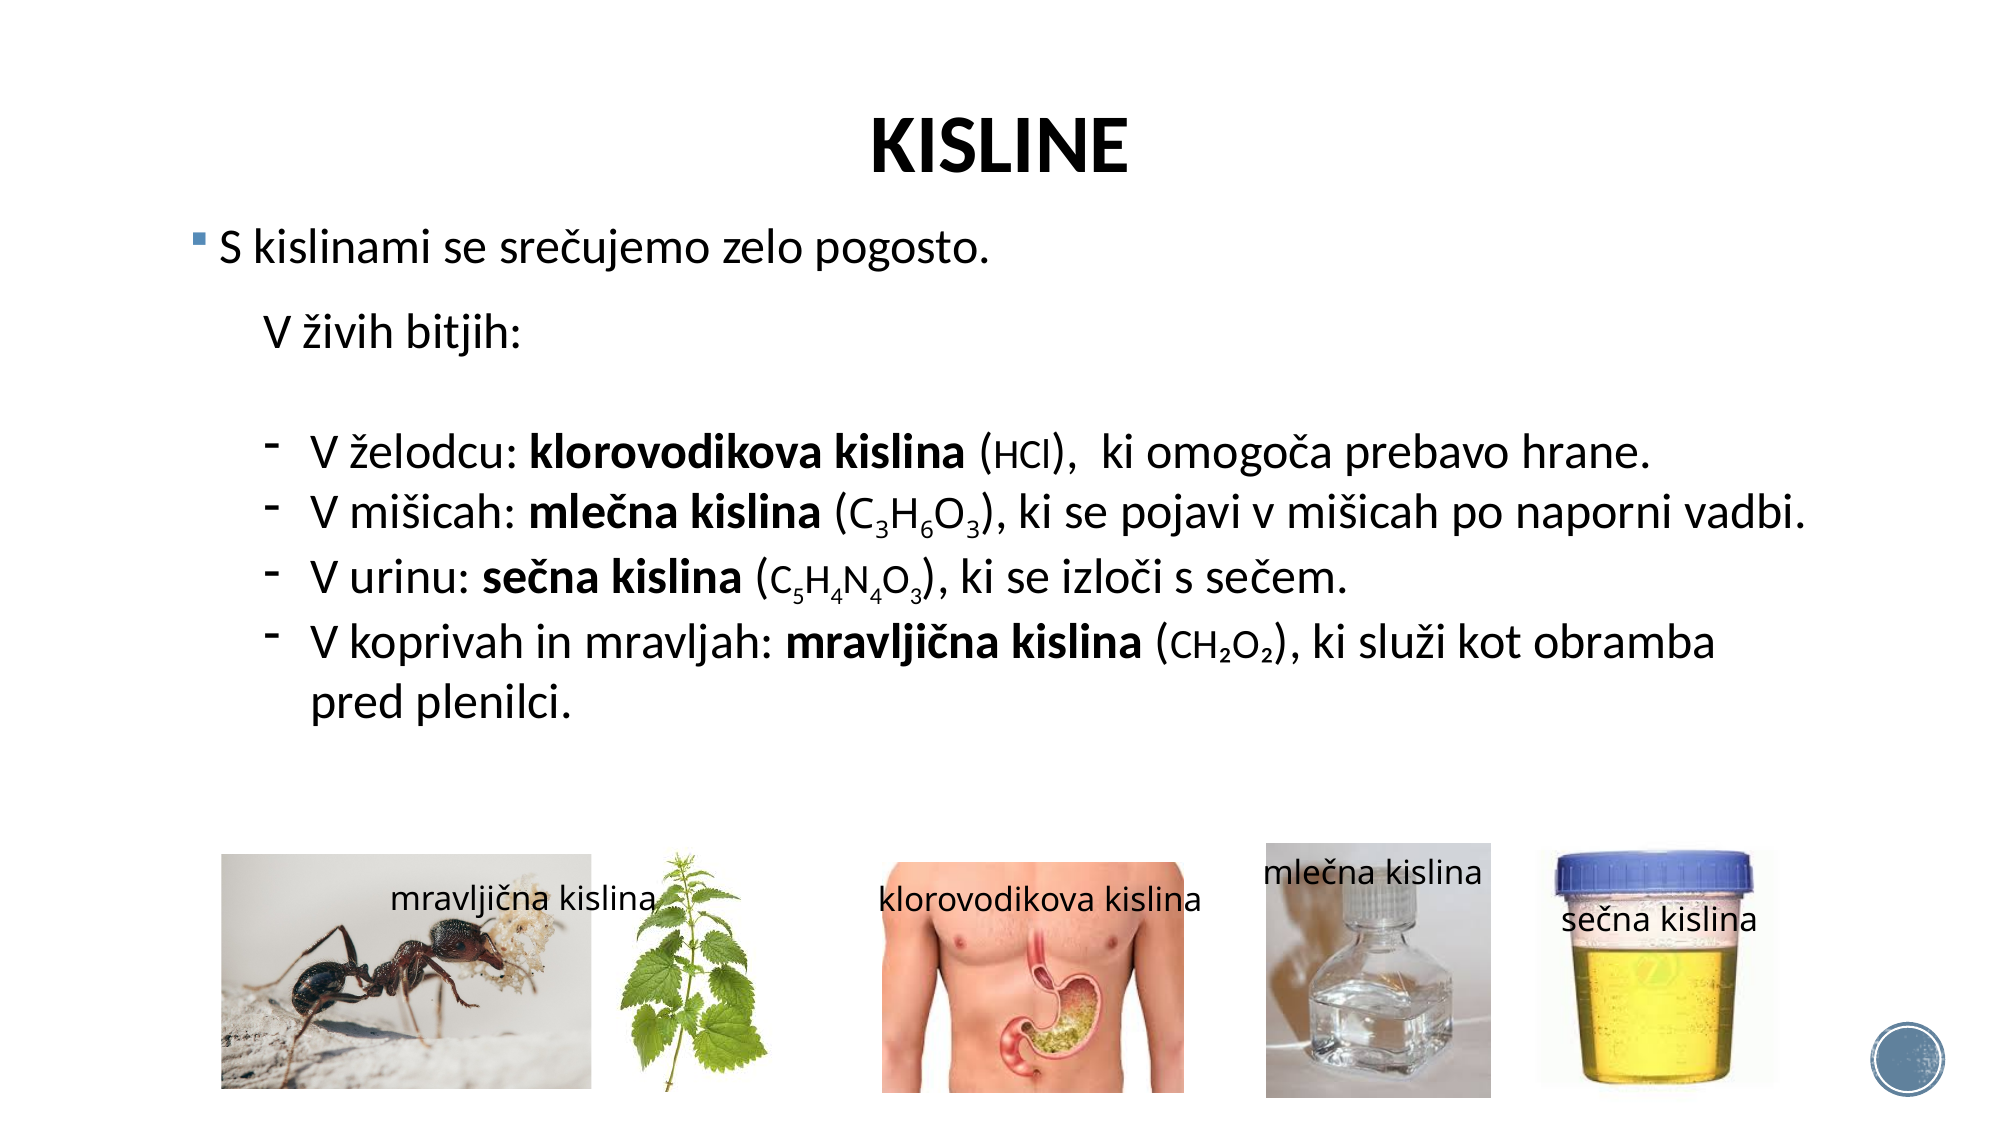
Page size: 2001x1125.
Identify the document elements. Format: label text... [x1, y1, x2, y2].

list S kislinami se srečujemo zelo pogosto. [174, 212, 1826, 1013]
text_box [865, 862, 1250, 1091]
text_box V živih bitjih: V želodcu: klorovodikova kislina (HCl), ki omogoča prebavo hrane. V mišicah: mlečna kislina (C3H6O3), ki se pojavi v mišicah po naporni vadbi. V urinu: sečna kislina (C5H4N4O3), ki se izloči s sečem. V koprivah in mravljah: mravljična kislina (CH₂O₂), ki služi kot obramba pred plenilci. [248, 291, 1826, 737]
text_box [1249, 846, 1514, 1096]
title KISLINE [175, 79, 1826, 212]
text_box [1525, 835, 1792, 1101]
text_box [222, 833, 783, 1090]
